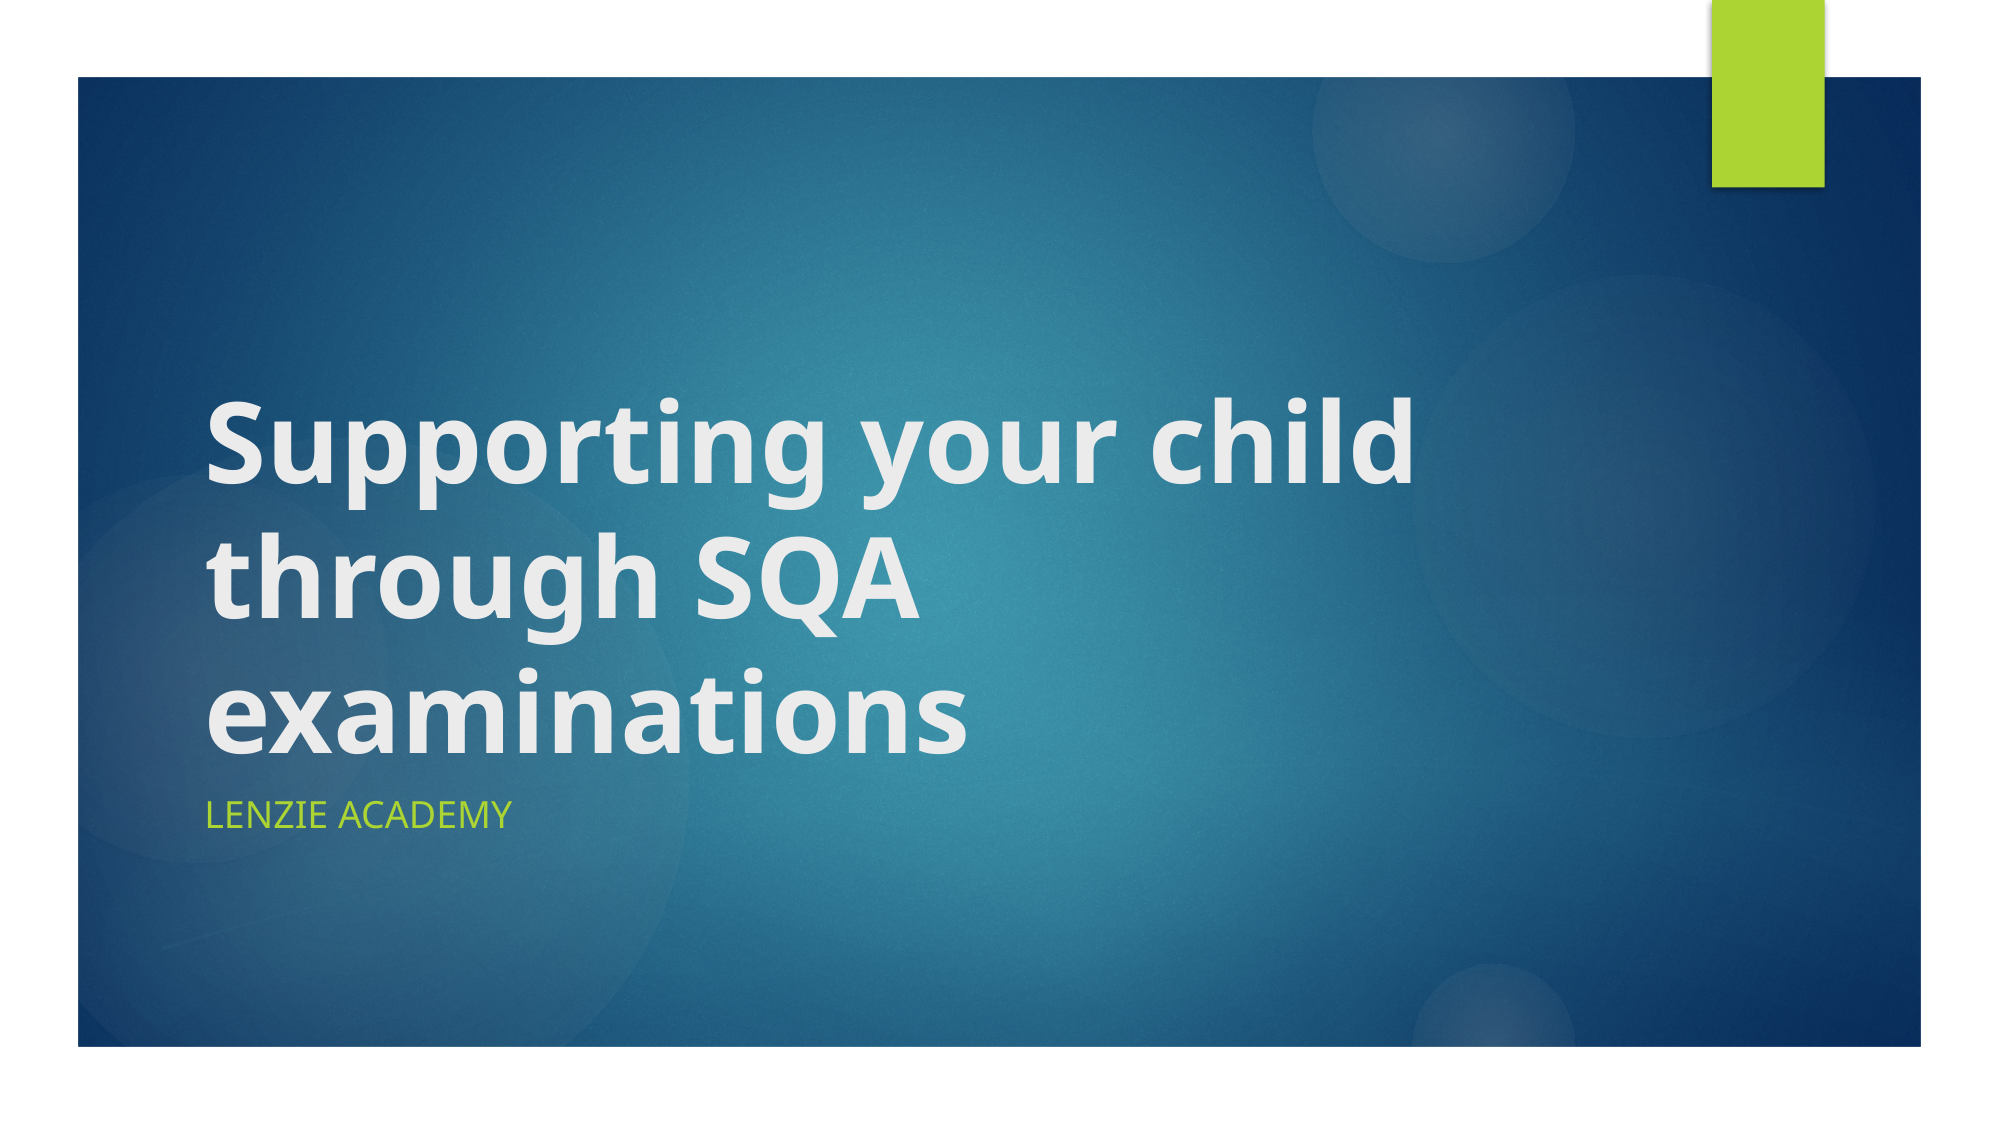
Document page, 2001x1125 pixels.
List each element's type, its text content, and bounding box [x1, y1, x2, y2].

title Supporting your child through SQA examinations [189, 344, 1638, 783]
subtitle Lenzie ACADEMY [189, 783, 1638, 925]
